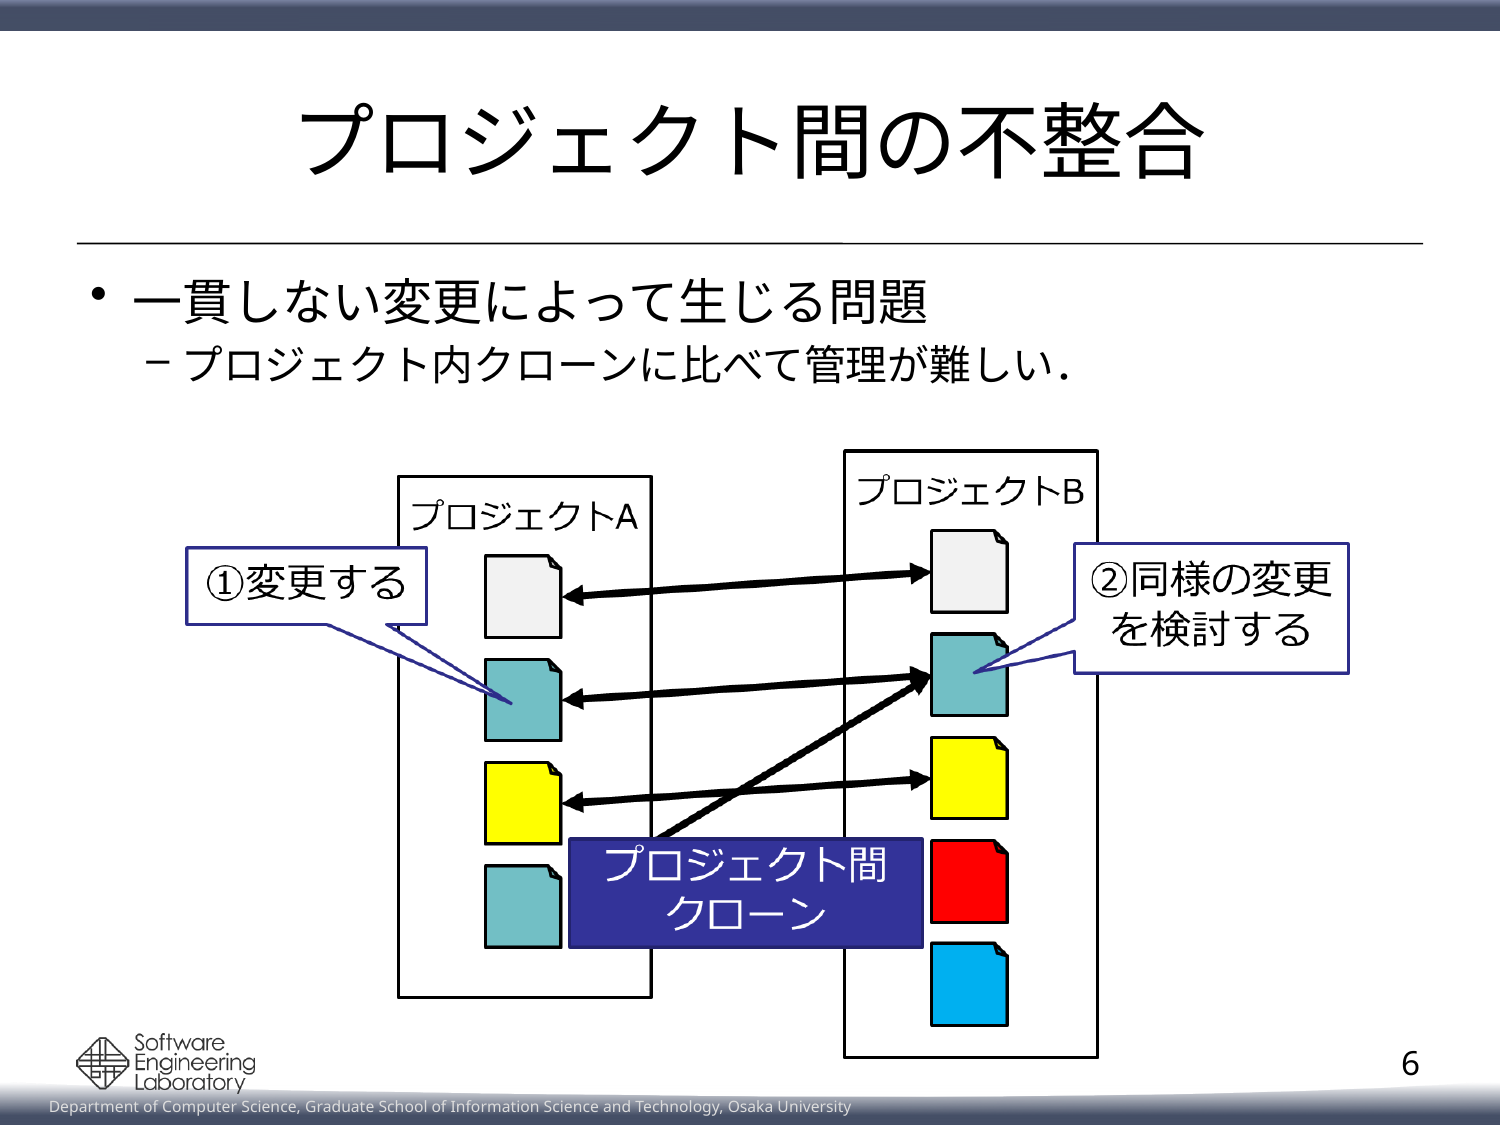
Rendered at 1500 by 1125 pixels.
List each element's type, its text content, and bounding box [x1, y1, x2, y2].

title プロジェクト間の不整合 [74, 44, 1424, 233]
picture [0, 449, 1500, 1125]
list 一貫しない変更によって生じる問題 プロジェクト内クローンに比べて管理が難しい． [74, 262, 1426, 1006]
slide_number 6 [1246, 1034, 1436, 1083]
picture [0, 0, 1500, 31]
